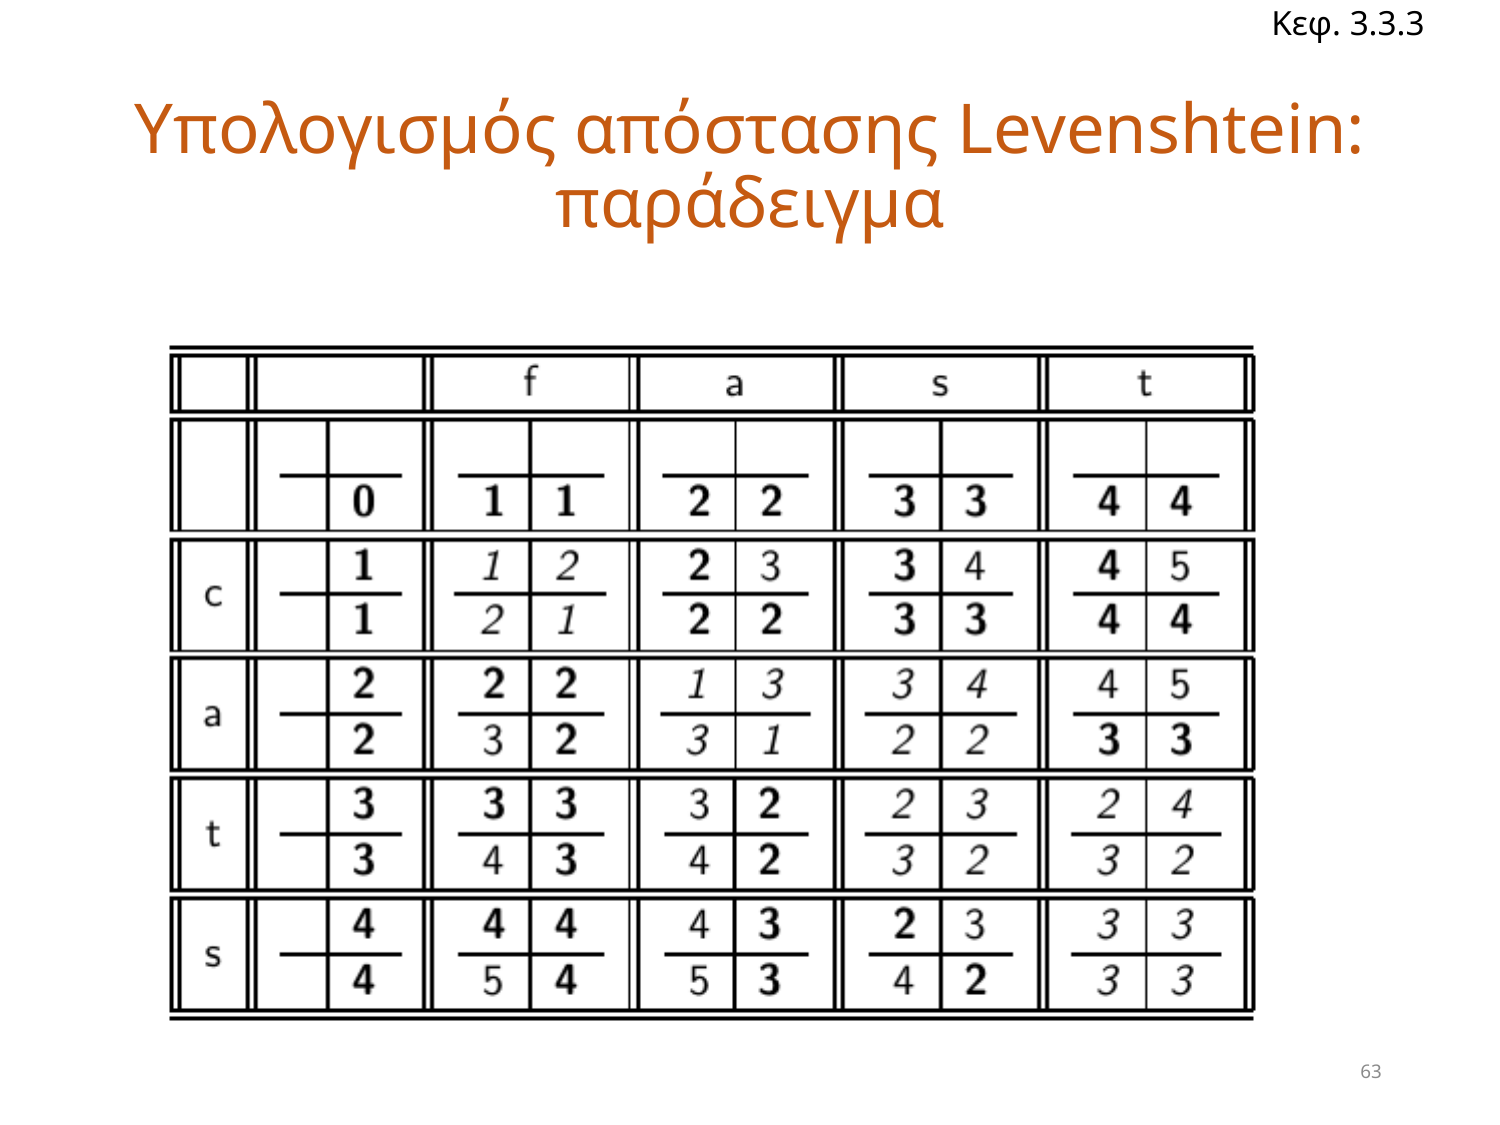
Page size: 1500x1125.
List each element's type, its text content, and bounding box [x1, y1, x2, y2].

slide_number 63 [1059, 1042, 1397, 1103]
picture [140, 316, 1278, 1043]
text_box Κεφ. 3.3.3 [1256, 0, 1440, 50]
title Υπολογισμός απόστασης Levenshtein: παράδειγμα [103, 59, 1397, 278]
